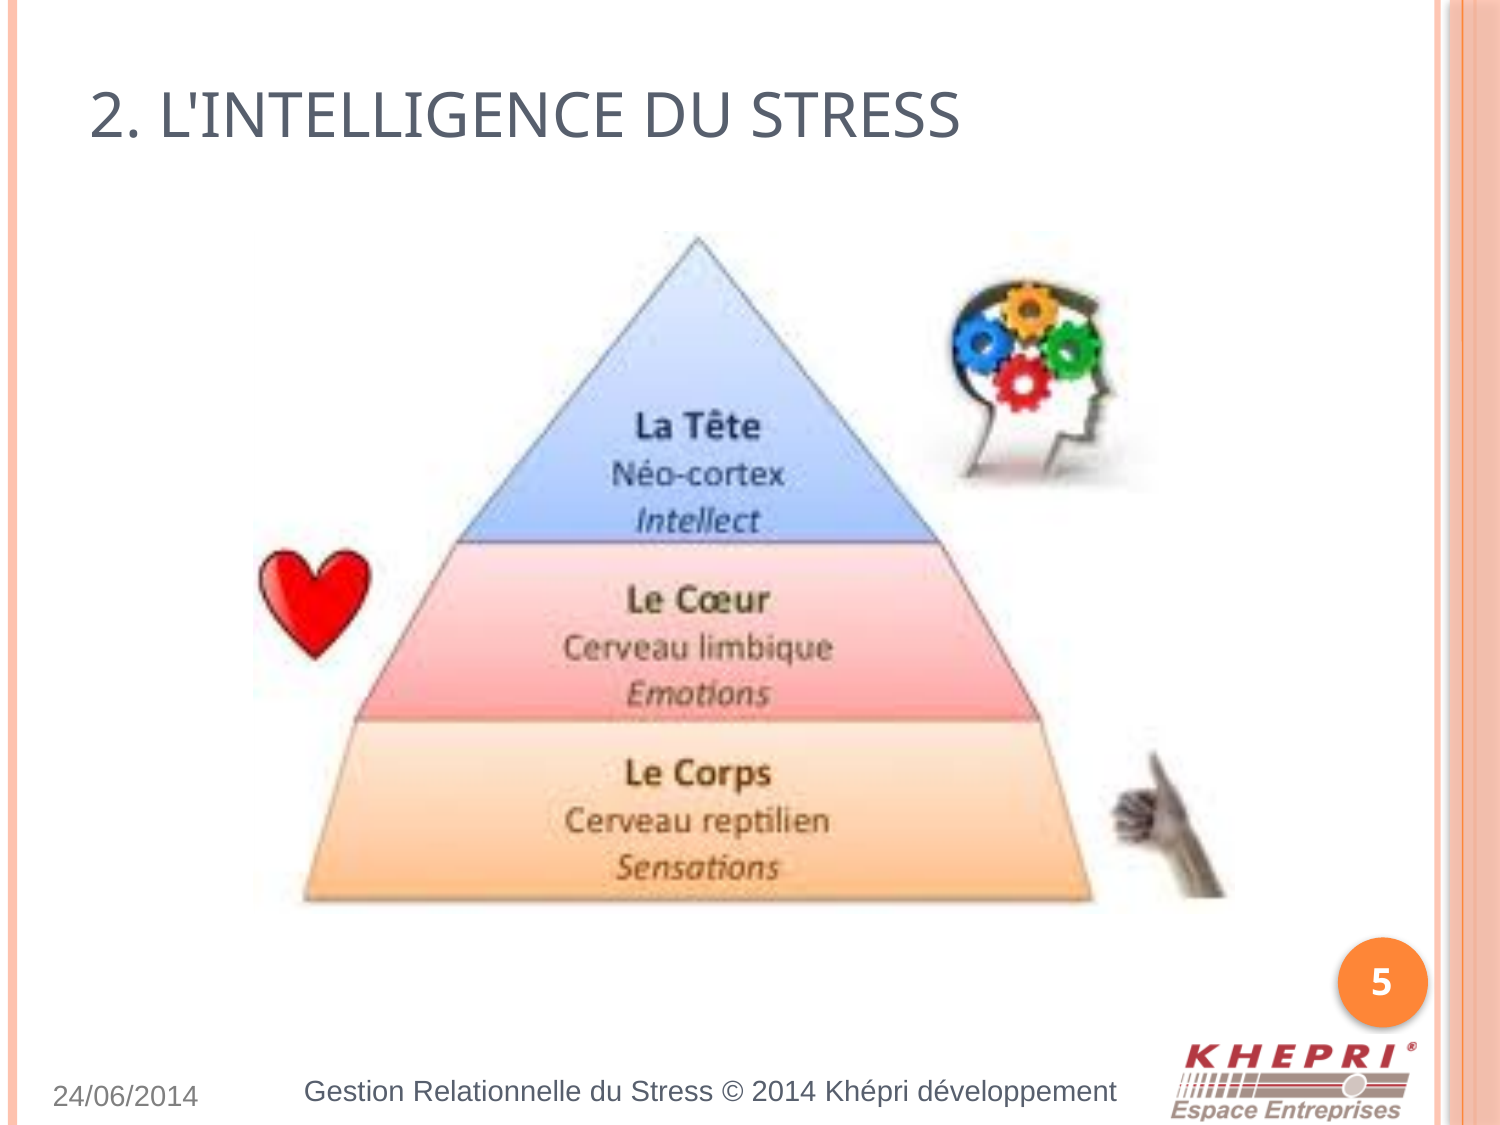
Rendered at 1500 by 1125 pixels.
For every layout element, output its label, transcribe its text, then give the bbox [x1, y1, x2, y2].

title 2. L'intelligence du stress [75, 45, 1300, 233]
picture [253, 231, 1235, 914]
picture [1163, 1034, 1419, 1125]
